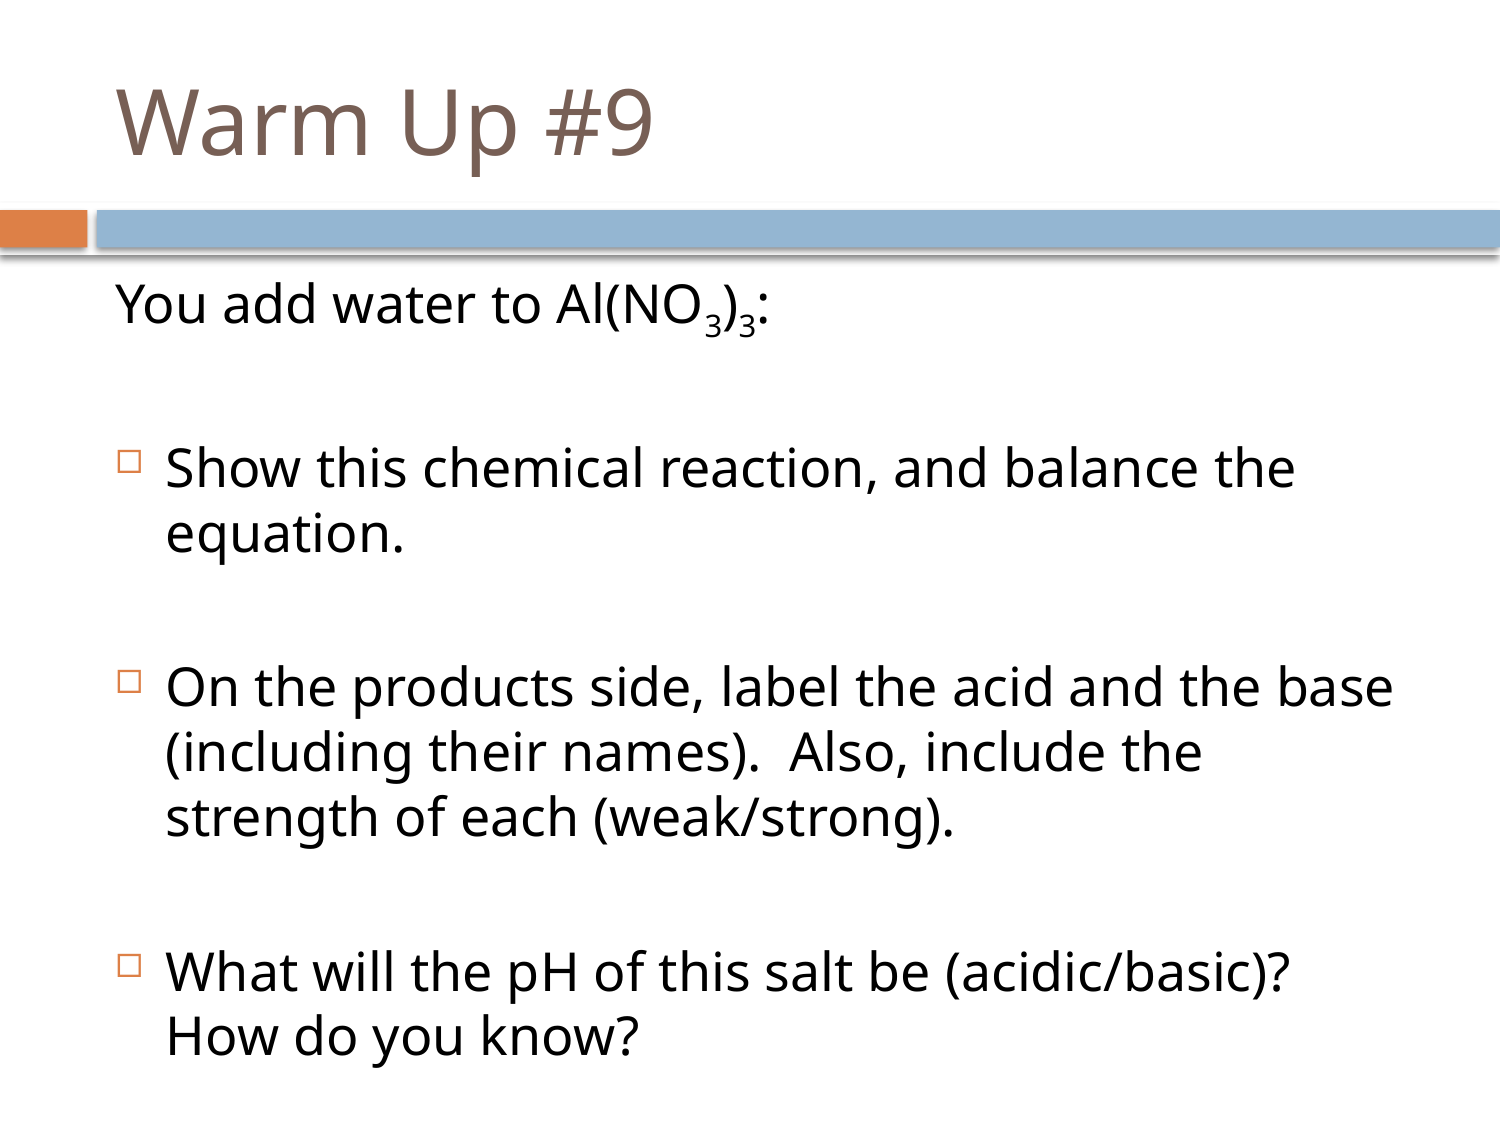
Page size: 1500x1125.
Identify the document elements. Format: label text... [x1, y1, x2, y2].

title Warm Up #9 [100, 37, 1438, 200]
list You add water to Al(NO3)3: Show this chemical reaction, and balance the equation. On the products side, label the acid and the base (including their names). Also, include the strength of each (weak/strong). What will the pH of this salt be (acidic/basic)? How do you know? [100, 262, 1438, 1075]
